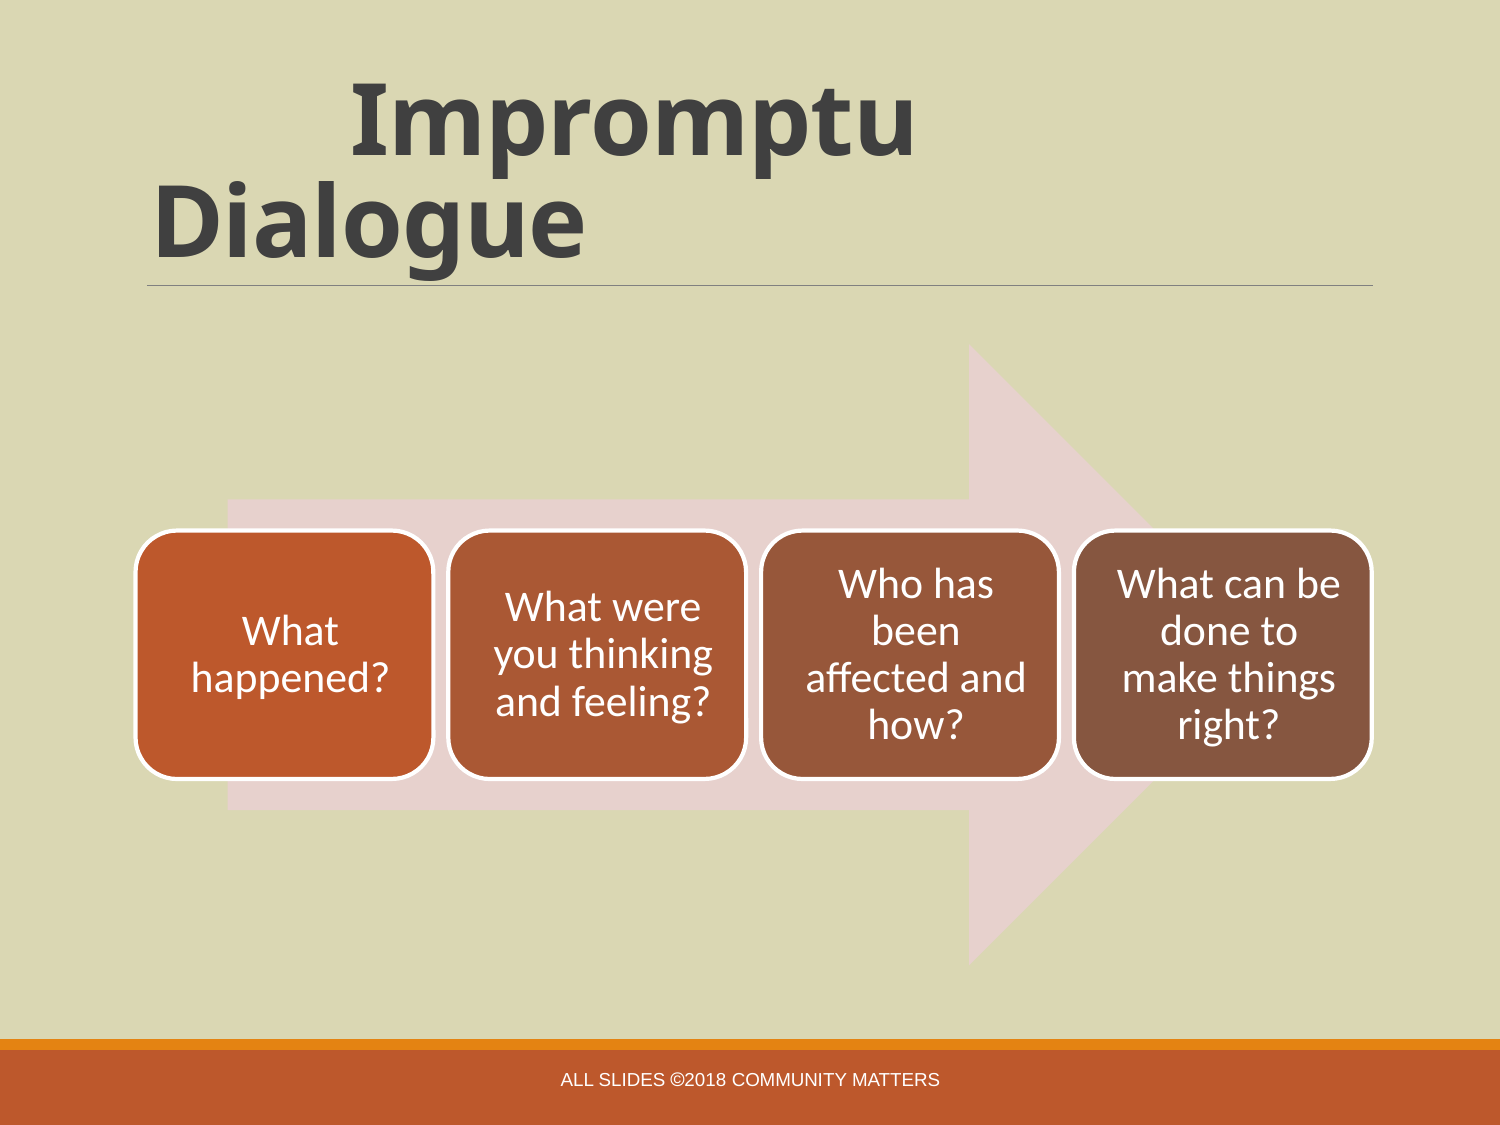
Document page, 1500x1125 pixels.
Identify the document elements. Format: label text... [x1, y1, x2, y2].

footer All Slides 2018 Community Matters [453, 1059, 1047, 1120]
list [134, 343, 1373, 966]
title Impromptu Dialogue [135, 47, 1373, 285]
